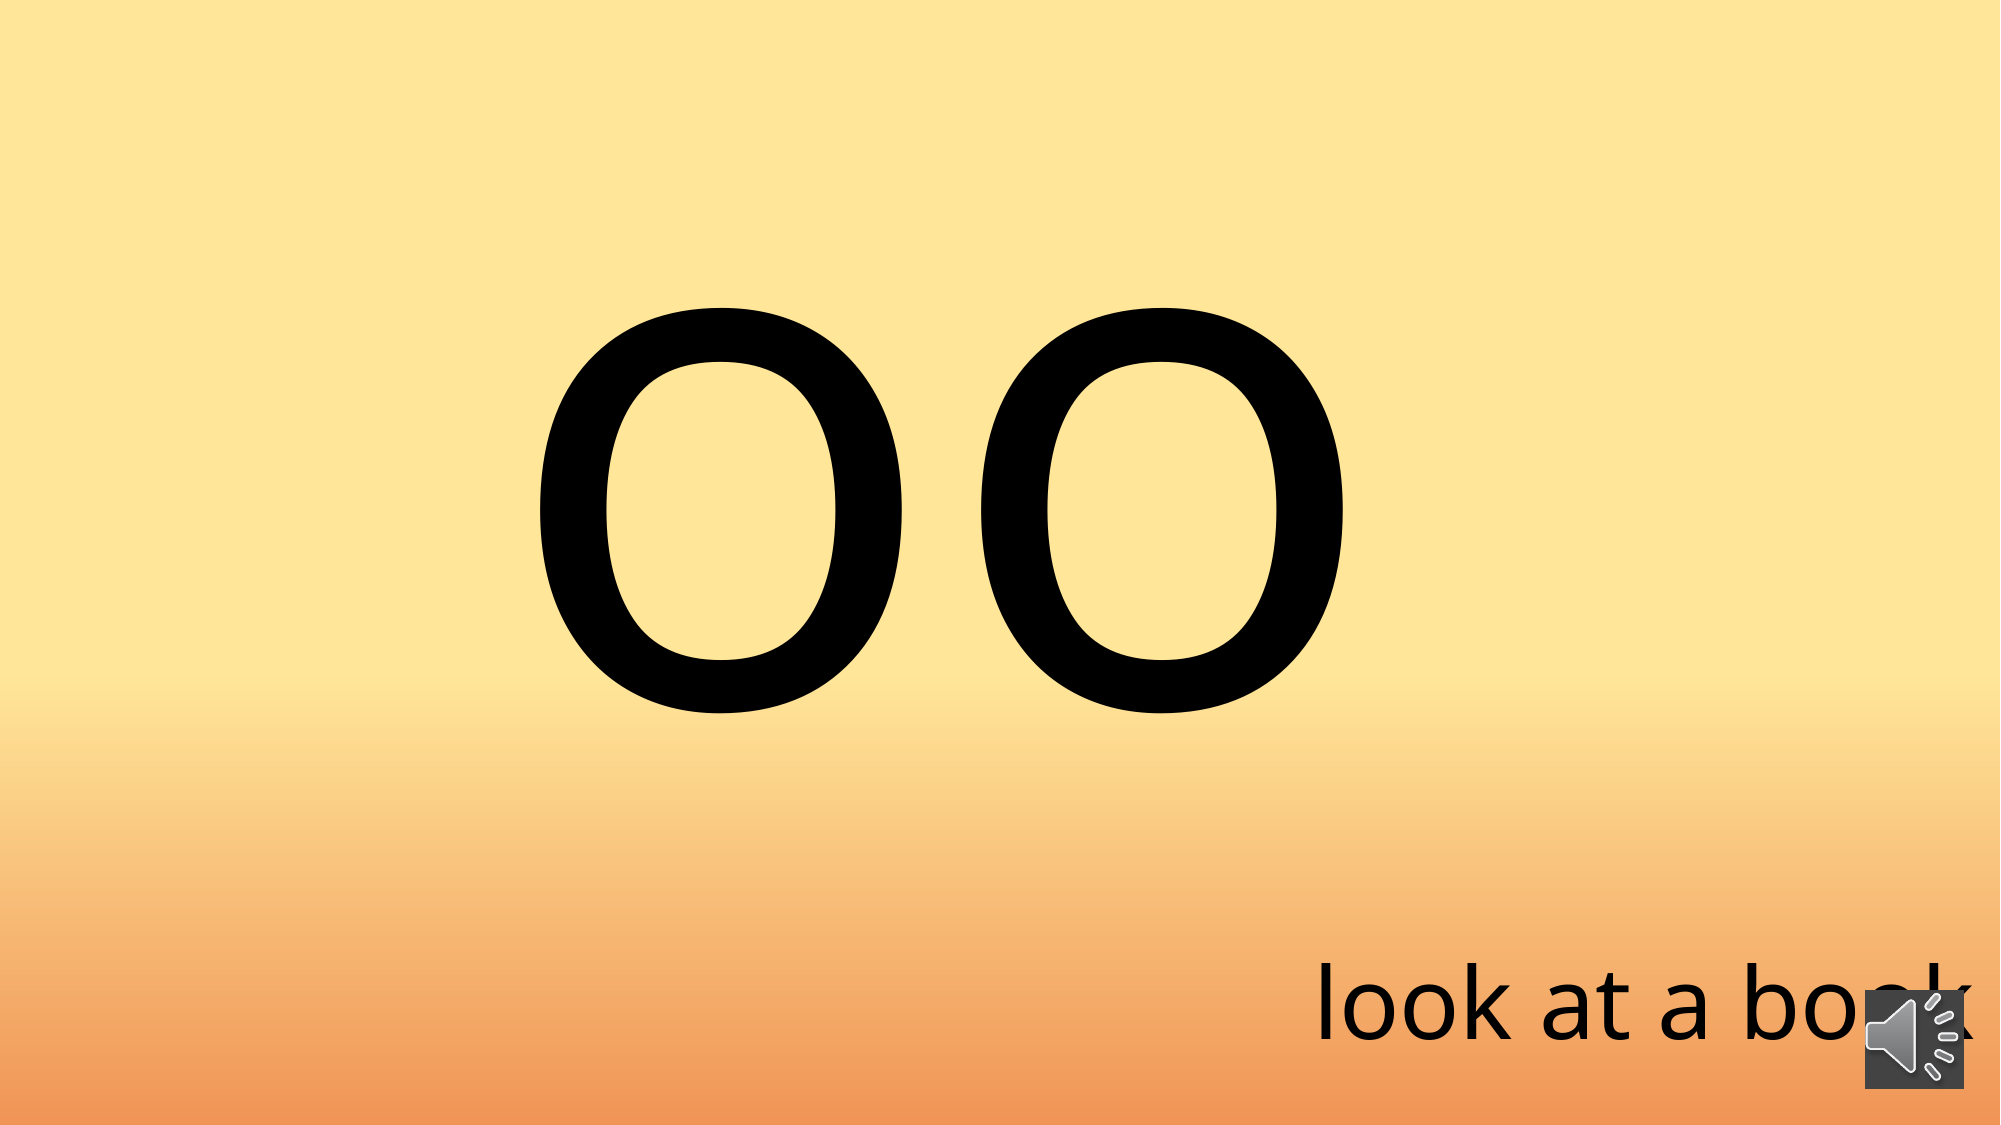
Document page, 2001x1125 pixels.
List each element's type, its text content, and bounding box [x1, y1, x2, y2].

subtitle oo [191, 69, 1692, 791]
picture [1864, 989, 1965, 1090]
text_box look at a book [1298, 931, 2000, 1067]
